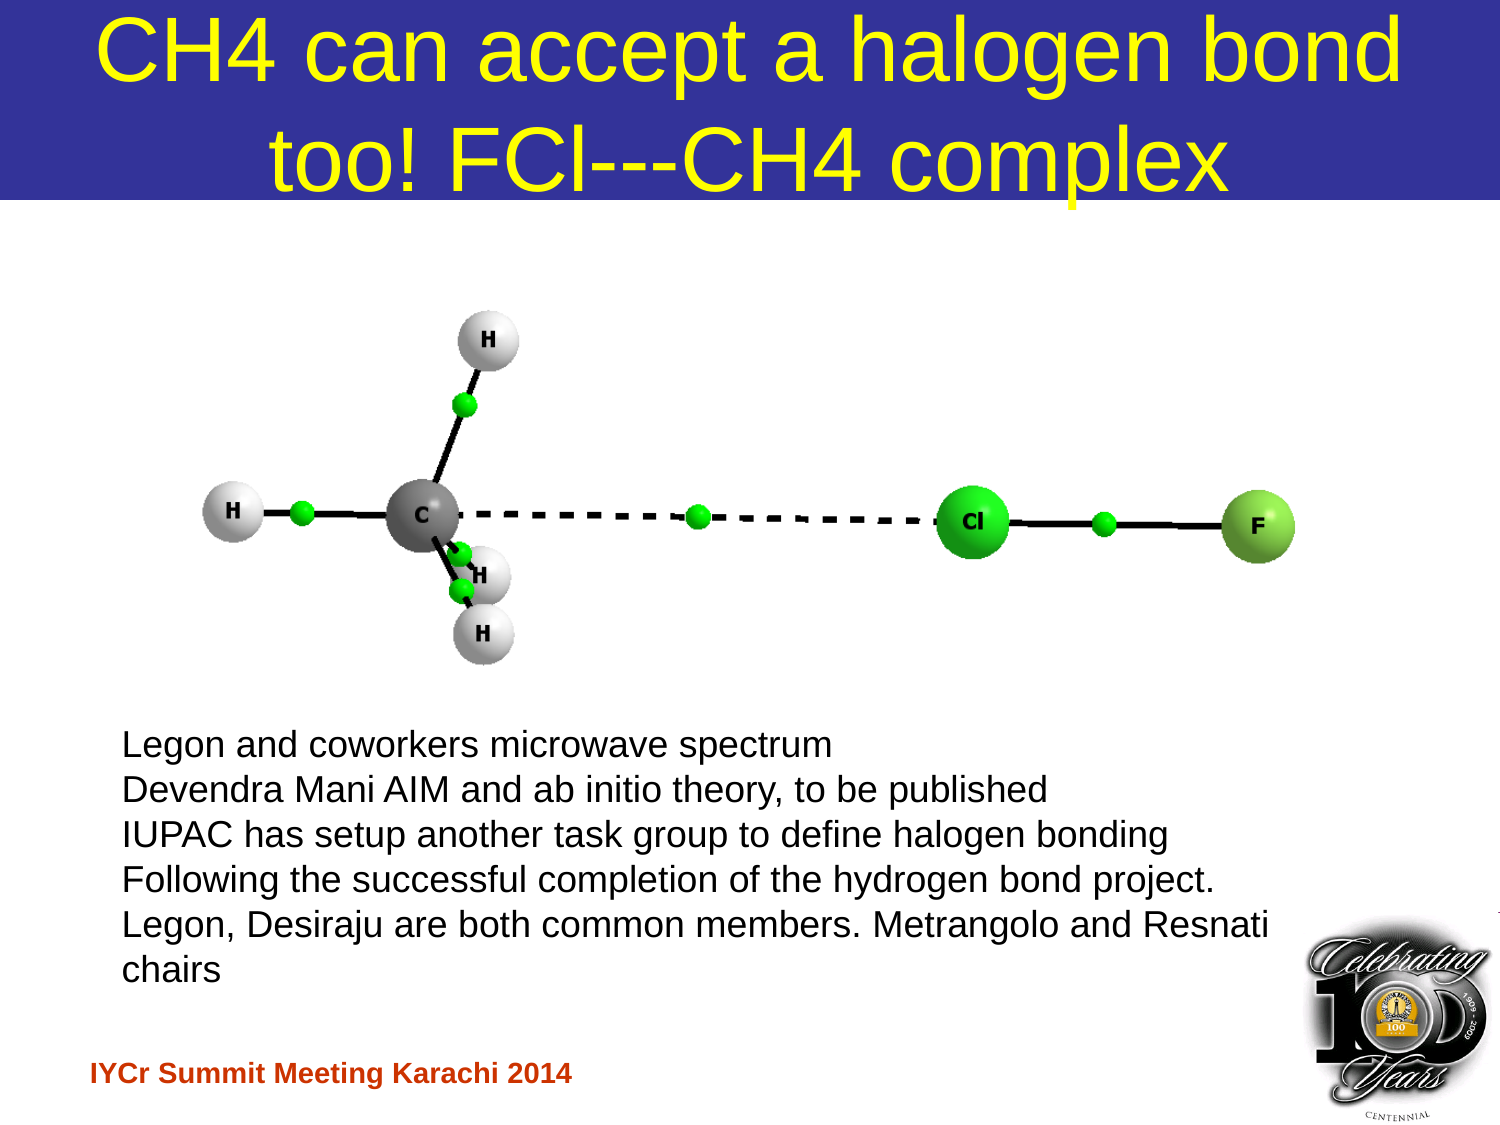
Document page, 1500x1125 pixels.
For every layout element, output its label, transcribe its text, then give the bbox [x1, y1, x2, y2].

picture [174, 299, 1306, 681]
footer IYCr Summit Meeting Karachi 2014 [0, 1046, 663, 1125]
picture [1302, 912, 1500, 1125]
text_box Legon and coworkers microwave spectrum Devendra Mani AIM and ab initio theory, to be published IUPAC has setup another task group to define halogen bonding Following the successful completion of the hydrogen bond project. Legon, Desiraju are both common members. Metrangolo and Resnati chairs [106, 712, 1285, 998]
title CH4 can accept a halogen bond too! FCl---CH4 complex [0, 0, 1500, 201]
